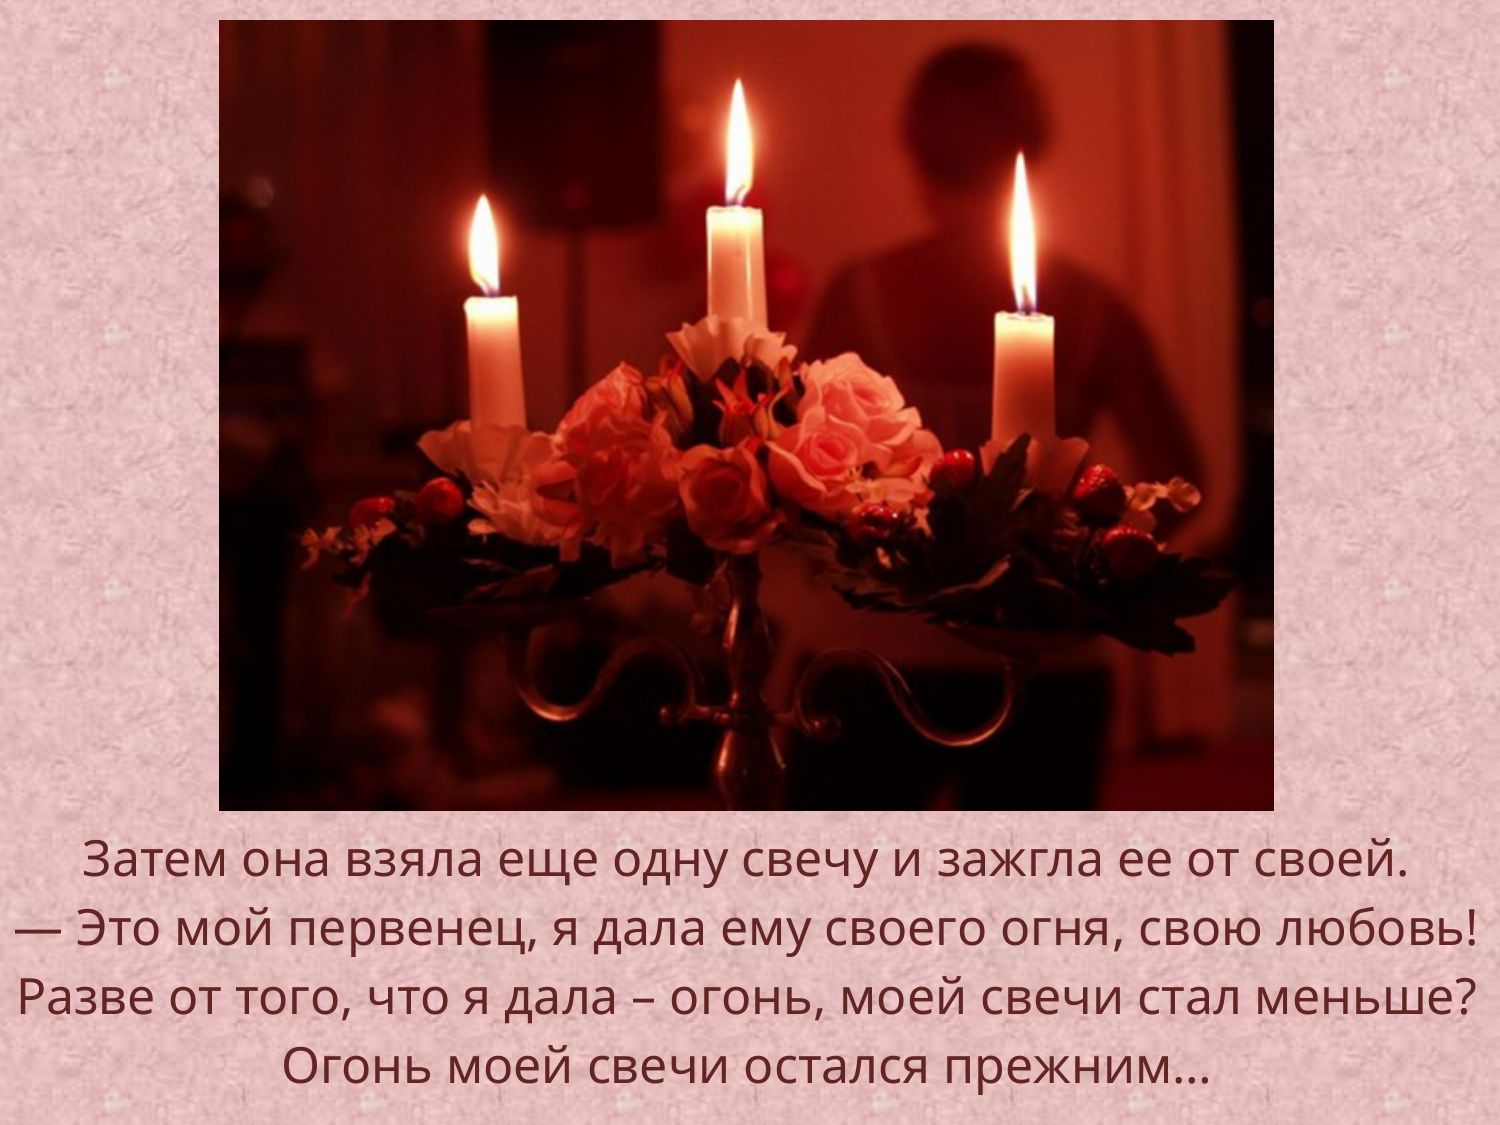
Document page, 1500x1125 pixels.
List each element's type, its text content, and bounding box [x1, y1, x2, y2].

text_box Затем она взяла еще одну свечу и зажгла ее от своей. — Это мой первенец, я дала ему своего огня, свою любовь! Разве от того, что я дала – огонь, моей свечи стал меньше? Огонь моей свечи остался прежним… [0, 810, 1497, 1102]
picture [0, 0, 1500, 1125]
